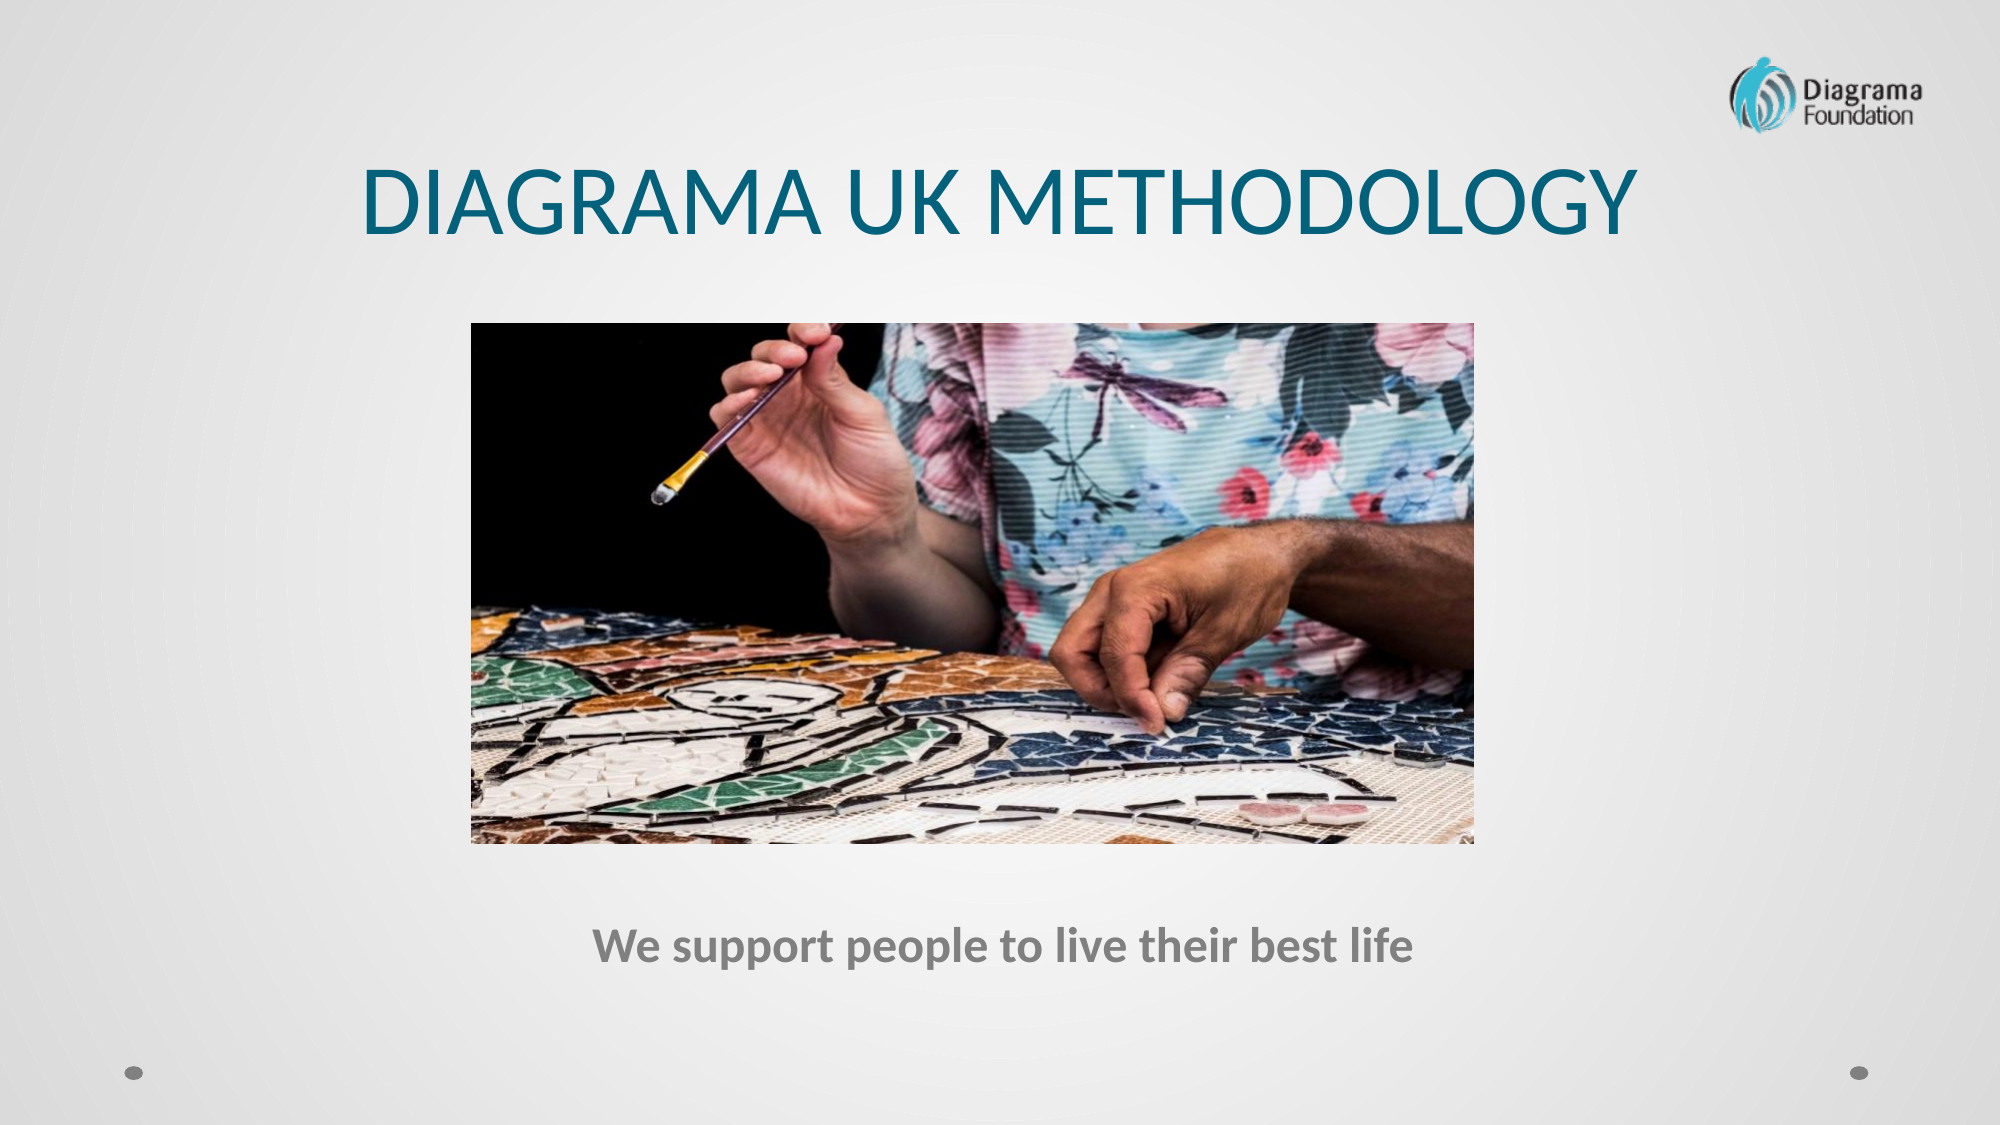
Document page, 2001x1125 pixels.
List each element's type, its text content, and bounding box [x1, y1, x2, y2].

picture [1723, 39, 1930, 146]
title DIAGRAMA UK METHODOLOGY [99, 0, 1900, 263]
picture [470, 322, 1474, 844]
text_box We support people to live their best life [180, 905, 1827, 1015]
